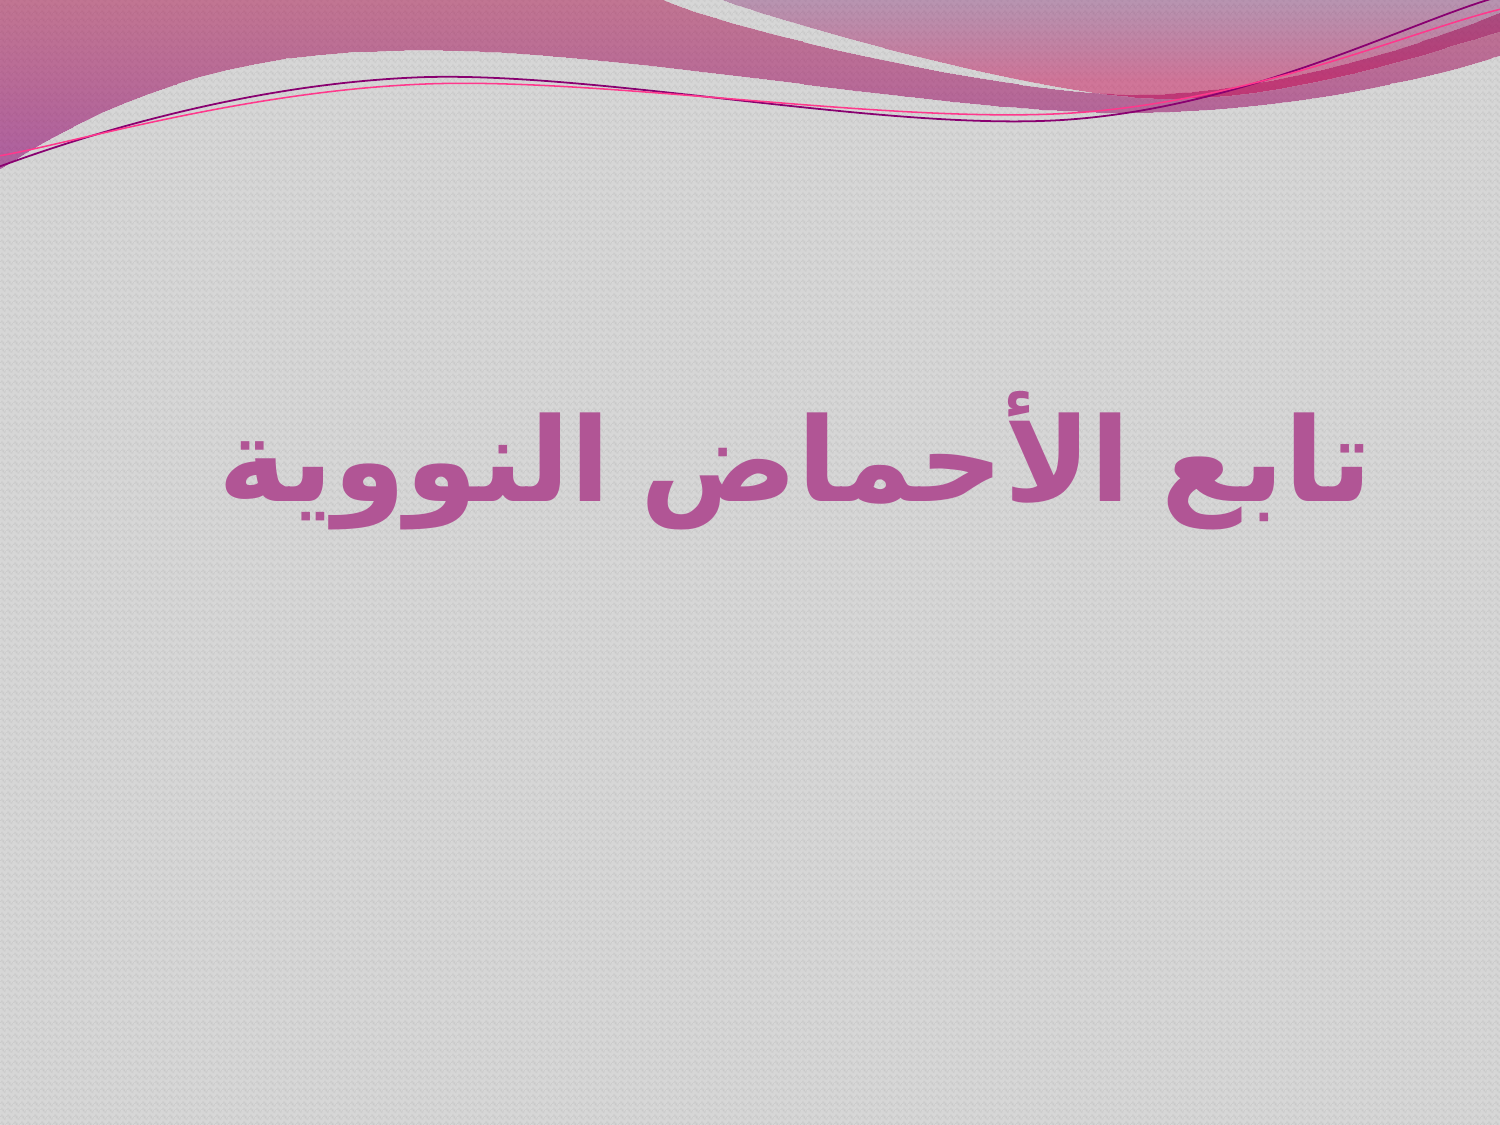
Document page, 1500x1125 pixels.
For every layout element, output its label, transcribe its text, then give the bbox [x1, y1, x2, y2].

title تابع الأحماض النووية [87, 224, 1376, 525]
